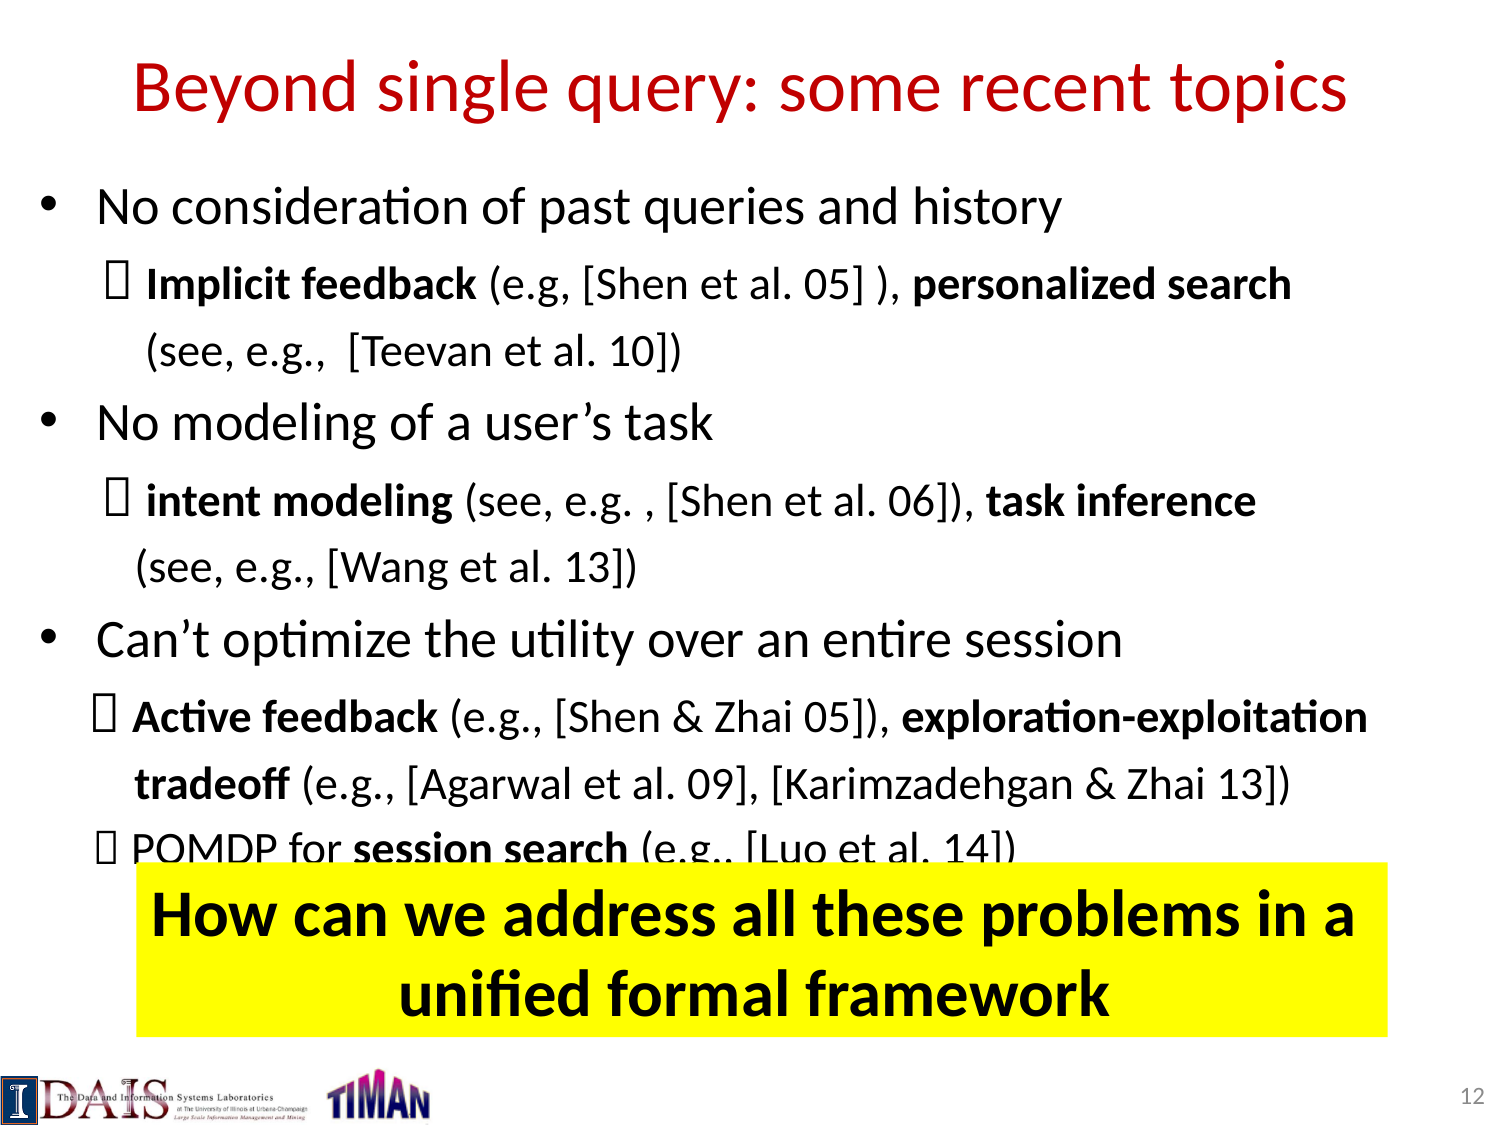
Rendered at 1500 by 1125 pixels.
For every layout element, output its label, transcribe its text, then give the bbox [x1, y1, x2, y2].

list No consideration of past queries and history  Implicit feedback (e.g, [Shen et al. 05] ), personalized search (see, e.g., [Teevan et al. 10]) No modeling of a user’s task  intent modeling (see, e.g. , [Shen et al. 06]), task inference (see, e.g., [Wang et al. 13]) Can’t optimize the utility over an entire session  Active feedback (e.g., [Shen & Zhai 05]), exploration-exploitation tradeoff (e.g., [Agarwal et al. 09], [Karimzadehgan & Zhai 13])  POMDP for session search (e.g., [Luo et al. 14]) [24, 162, 1500, 888]
text_box How can we address all these problems in a unified formal framework [136, 862, 1388, 1038]
title Beyond single query: some recent topics [0, 0, 1500, 163]
slide_number 12 [1149, 1065, 1500, 1125]
picture [0, 1064, 438, 1125]
